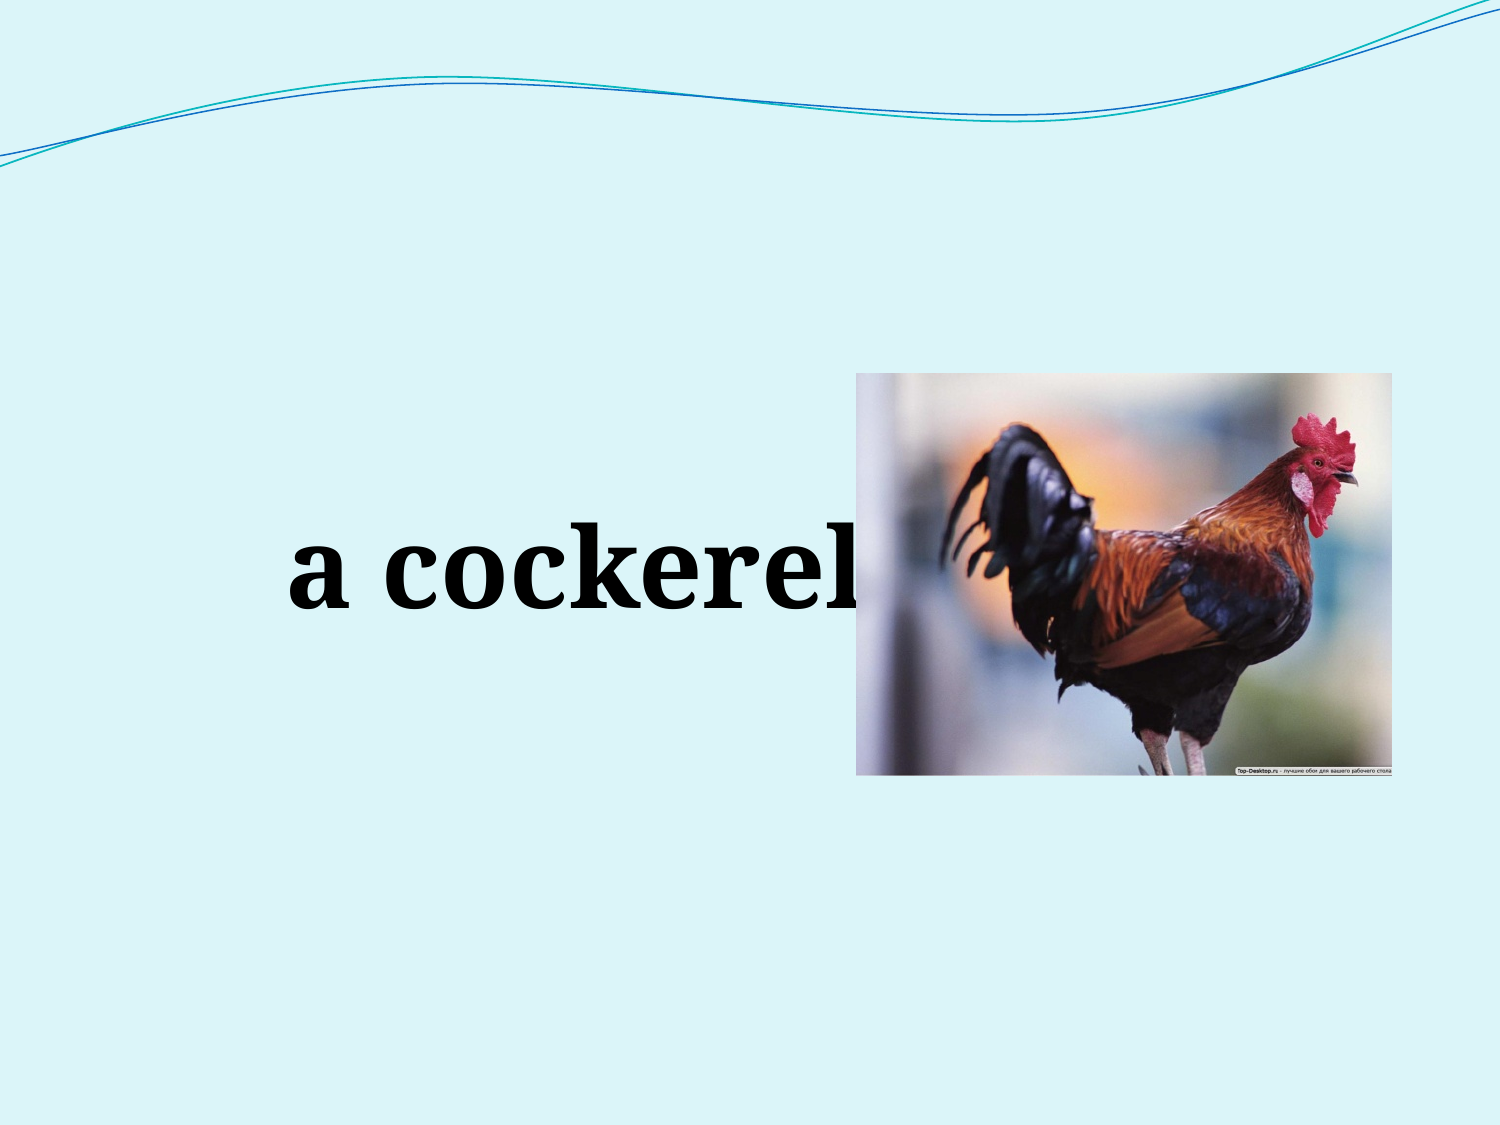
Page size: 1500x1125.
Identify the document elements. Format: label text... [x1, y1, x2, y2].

list а cockerel [123, 243, 1474, 964]
picture [855, 373, 1392, 776]
